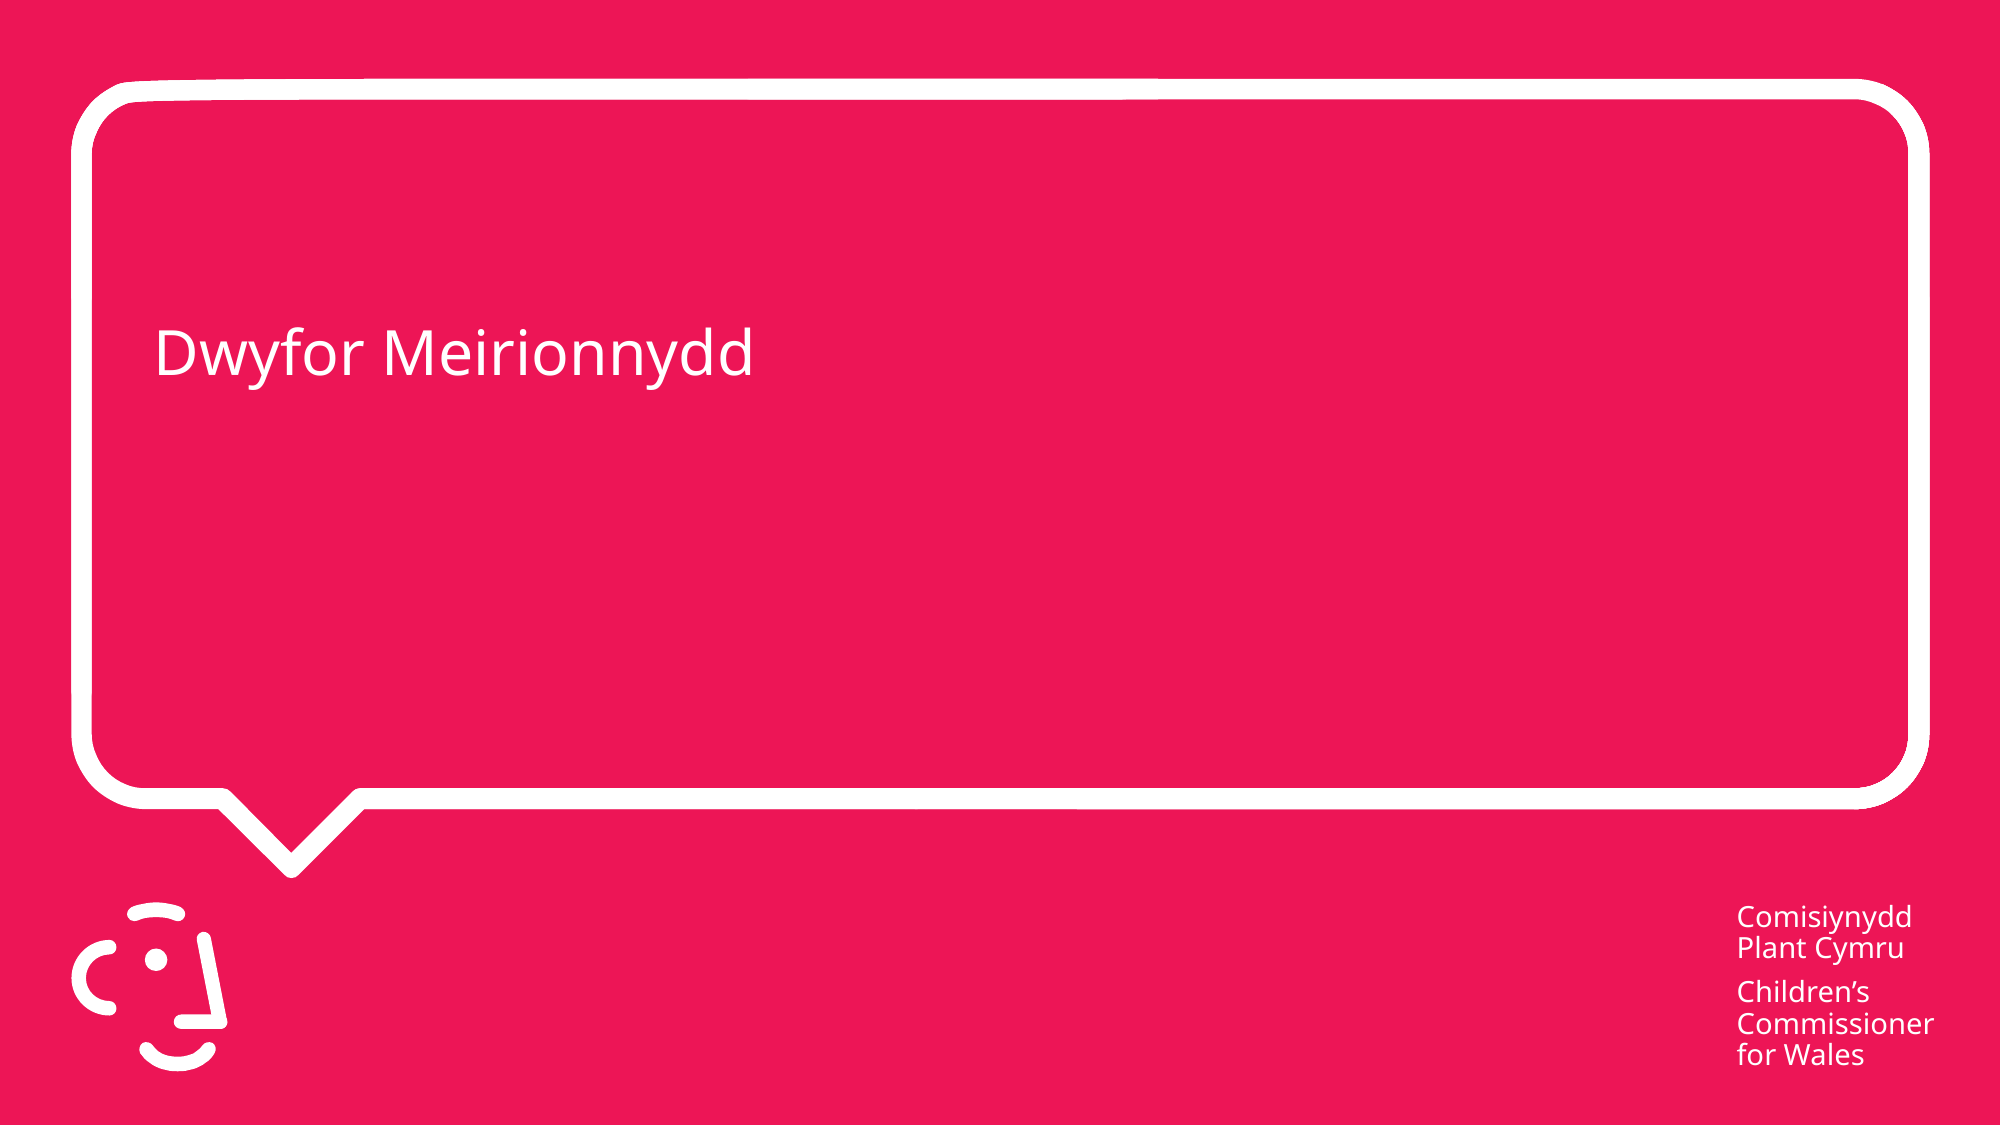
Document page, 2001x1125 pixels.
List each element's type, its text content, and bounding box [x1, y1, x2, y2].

title Dwyfor Meirionnydd [153, 253, 1844, 391]
